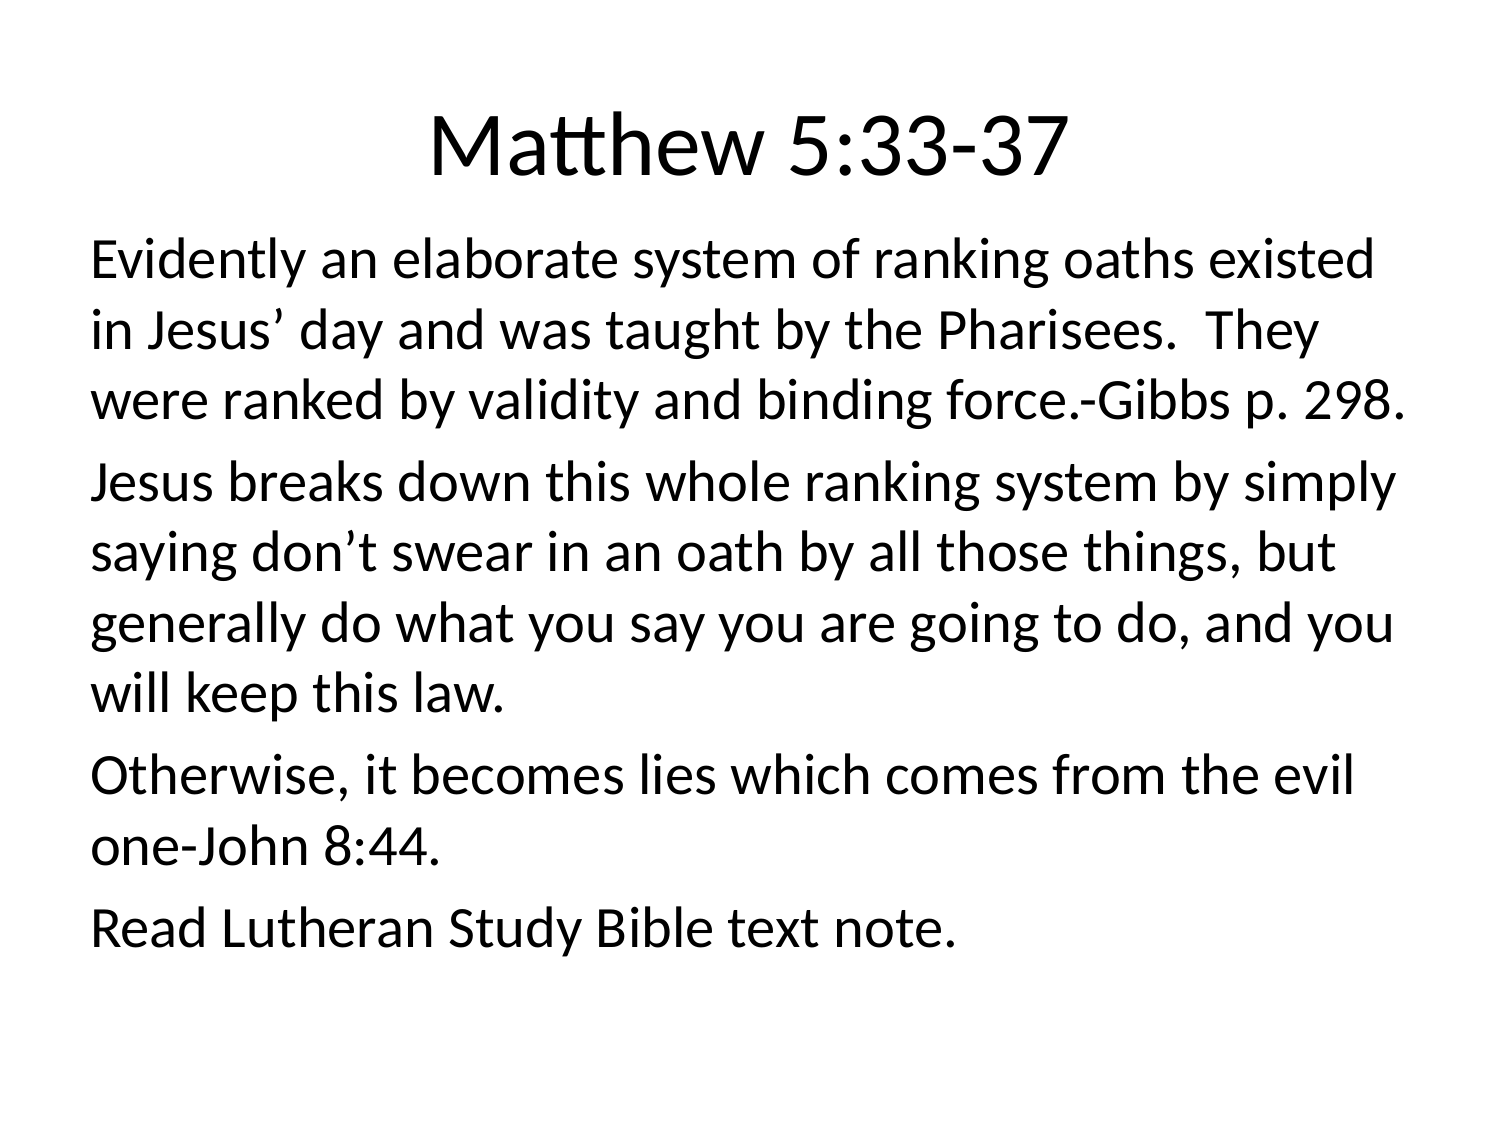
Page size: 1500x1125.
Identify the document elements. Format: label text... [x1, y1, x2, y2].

list Evidently an elaborate system of ranking oaths existed in Jesus’ day and was taught by the Pharisees. They were ranked by validity and binding force.-Gibbs p. 298. Jesus breaks down this whole ranking system by simply saying don’t swear in an oath by all those things, but generally do what you say you are going to do, and you will keep this law. Otherwise, it becomes lies which comes from the evil one-John 8:44. Read Lutheran Study Bible text note. [75, 212, 1425, 1038]
title Matthew 5:33-37 [75, 45, 1425, 212]
